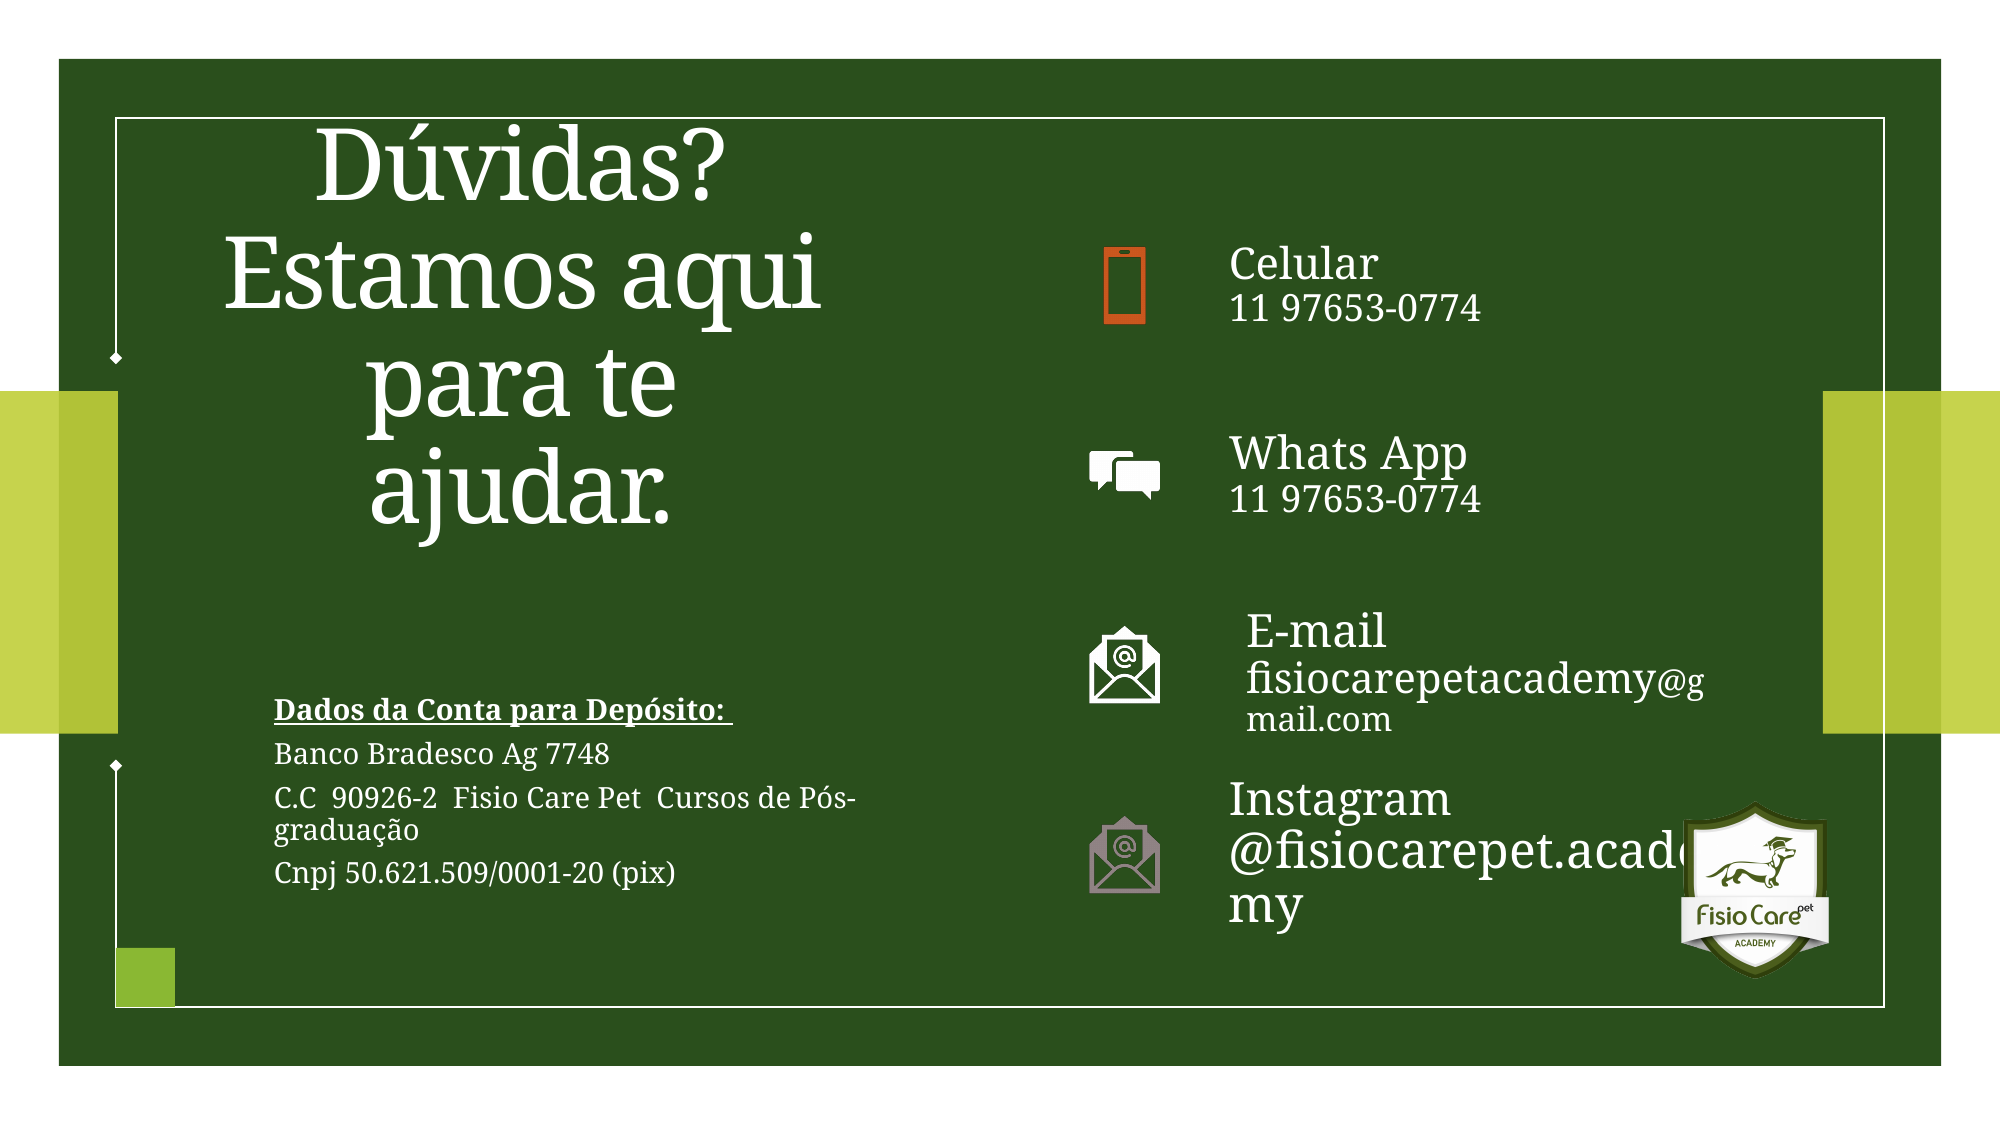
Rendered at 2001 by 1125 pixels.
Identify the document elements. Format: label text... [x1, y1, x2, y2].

picture [1680, 801, 1829, 979]
text_box Dados da Conta para Depósito: Banco Bradesco Ag 7748 C.C 90926-2 Fisio Care Pet Cursos de Pós-graduação Cnpj 50.621.509/0001-20 (pix) [258, 688, 944, 898]
title Dúvidas? Estamos aqui para te ajudar. [191, 208, 851, 554]
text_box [1036, 208, 1774, 932]
